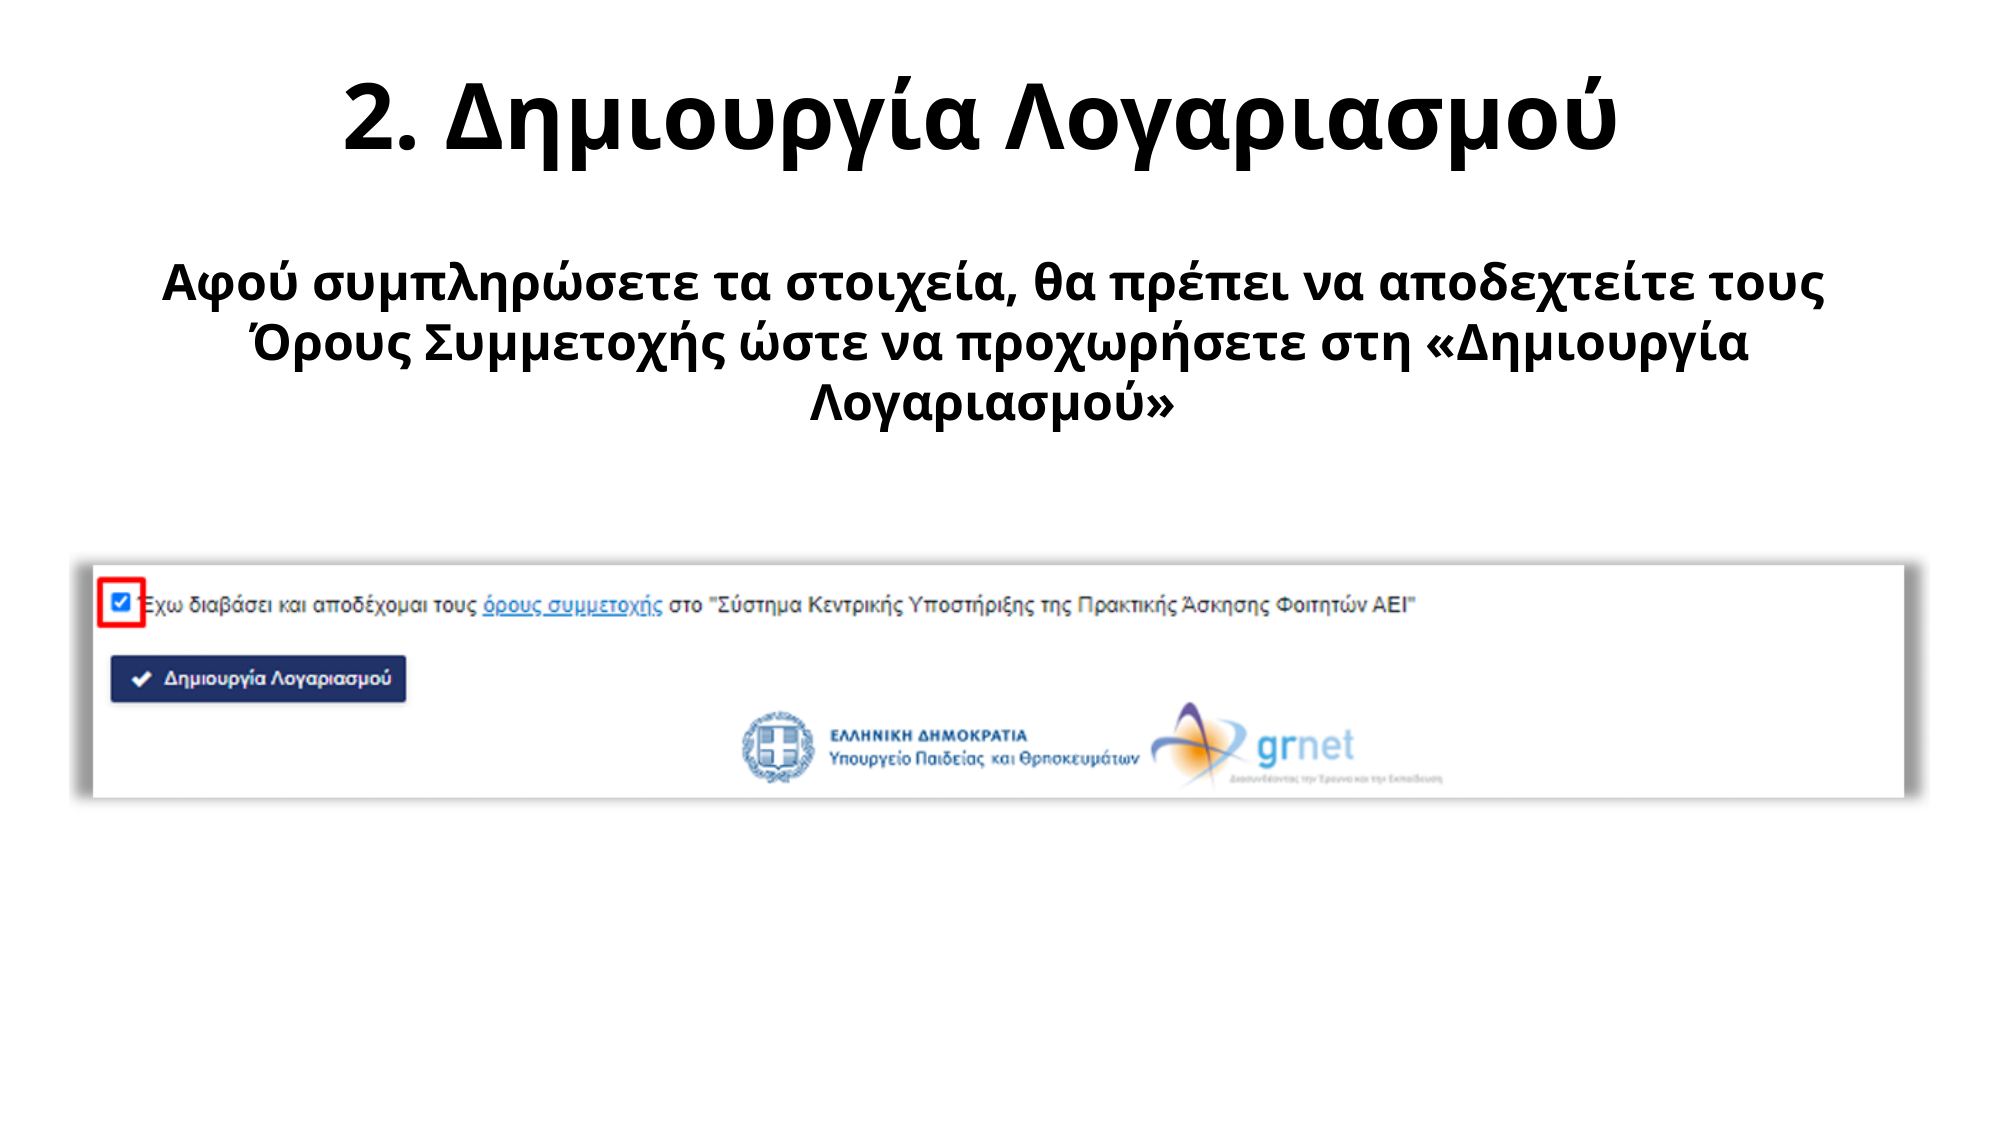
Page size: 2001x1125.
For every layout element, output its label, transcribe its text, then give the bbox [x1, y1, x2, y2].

title 2. Δημιουργία Λογαριασμού [137, 59, 1827, 181]
picture [69, 550, 1931, 816]
text_box Αφού συμπληρώσετε τα στοιχεία, θα πρέπει να αποδεχτείτε τους Όρους Συμμετοχής ώστε να προχωρήσετε στη «Δημιουργία Λογαριασμού» [137, 242, 1863, 438]
